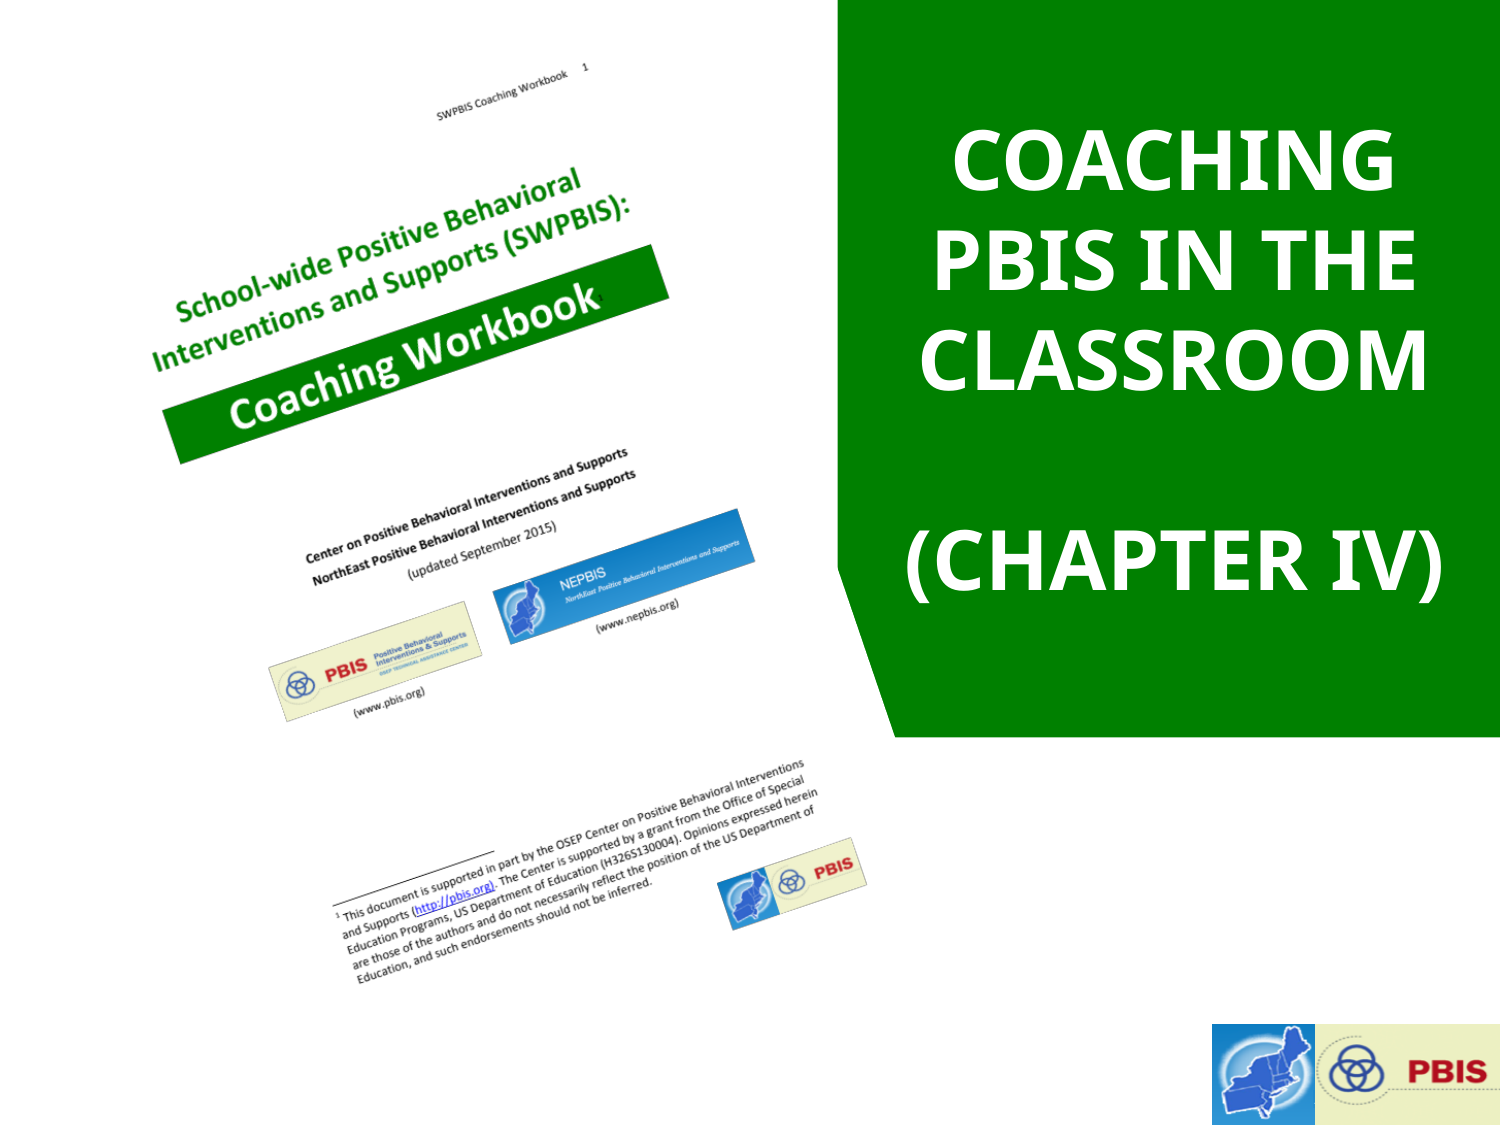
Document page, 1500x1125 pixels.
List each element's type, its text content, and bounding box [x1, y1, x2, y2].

picture [1212, 1024, 1500, 1125]
title coaching PBIS in the classroom (Chapter iV) [837, 0, 1500, 738]
picture [110, 103, 817, 1022]
